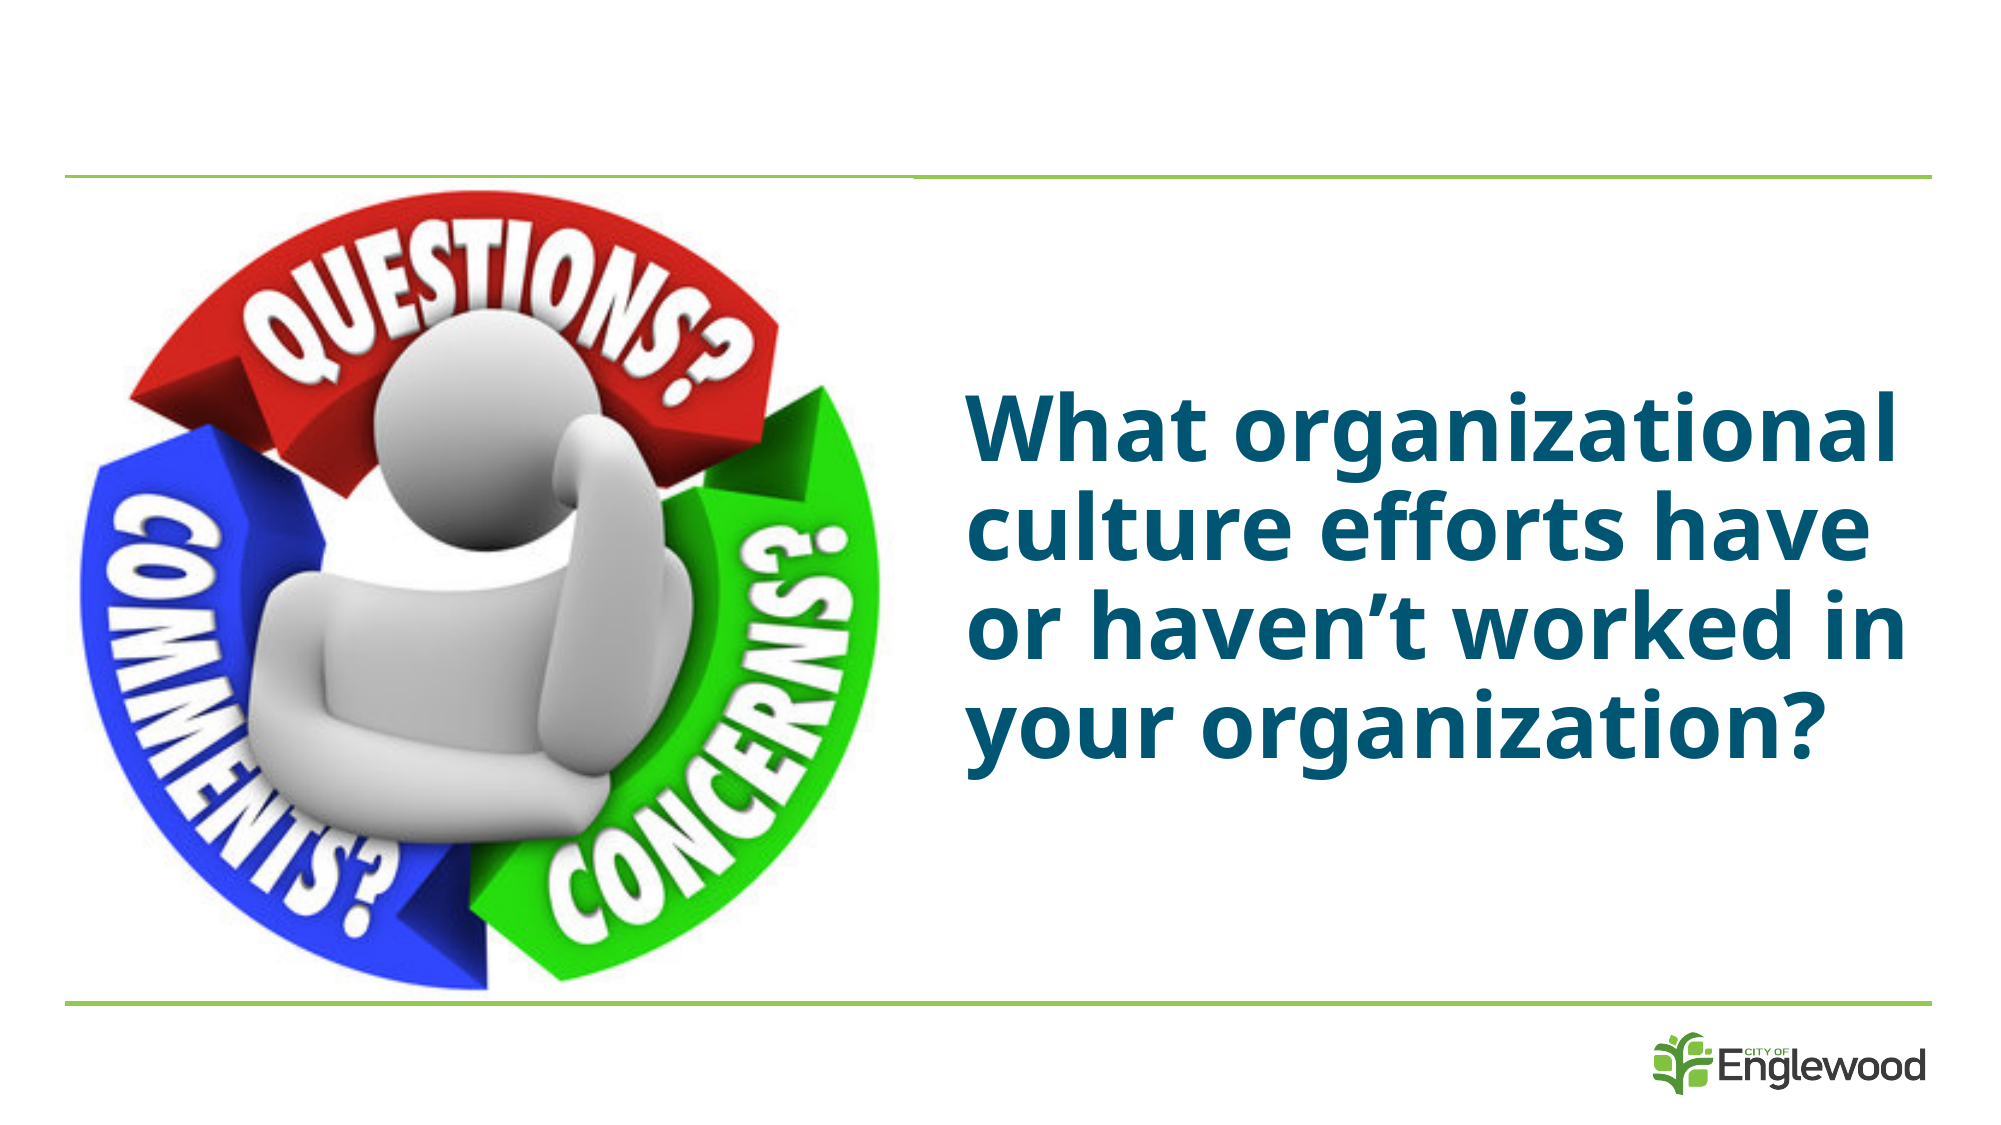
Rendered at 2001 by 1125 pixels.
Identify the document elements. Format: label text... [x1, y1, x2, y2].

title What organizational culture efforts have or haven’t worked in your organization? [950, 375, 1978, 925]
picture [47, 178, 914, 1000]
picture [1647, 1025, 1932, 1102]
